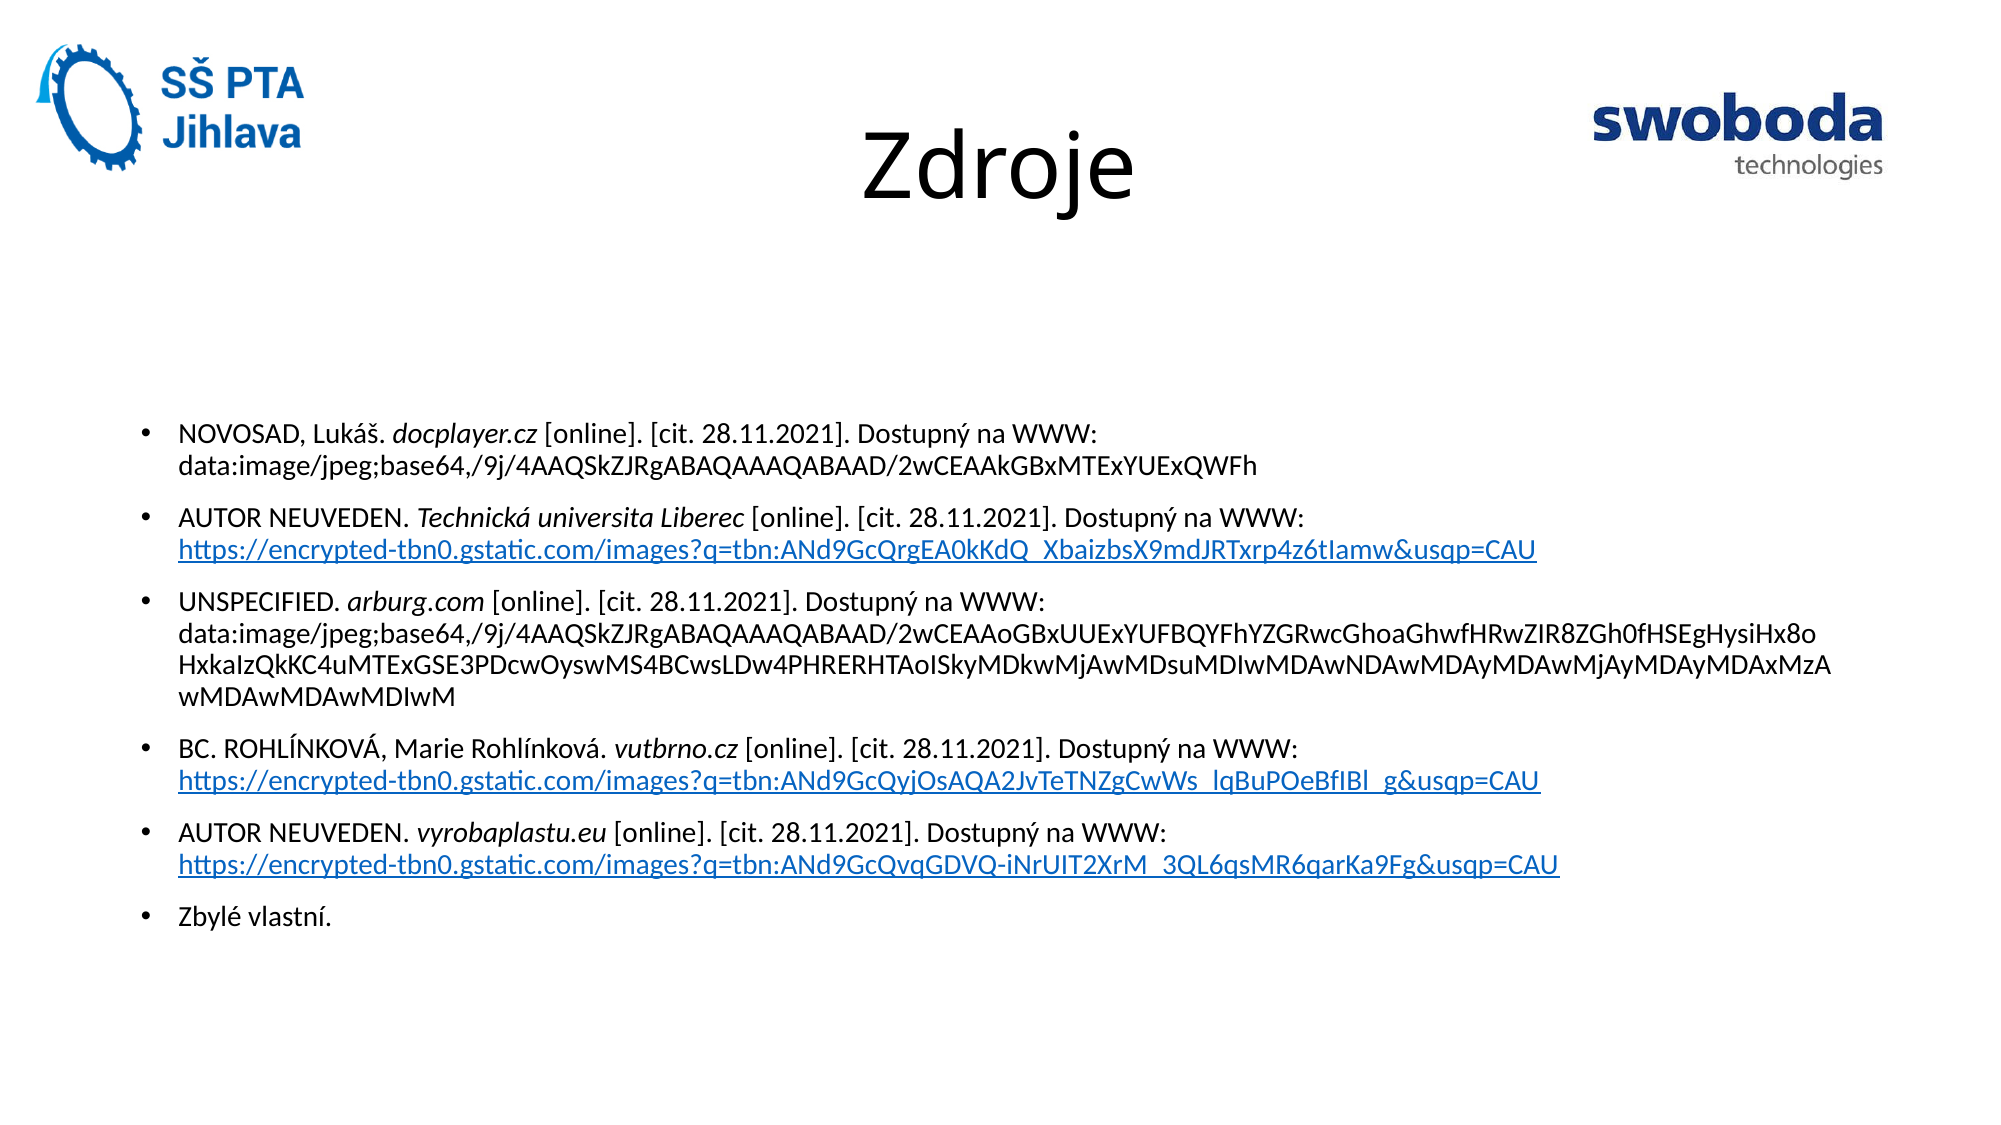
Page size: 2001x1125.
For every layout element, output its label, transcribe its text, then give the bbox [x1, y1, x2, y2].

picture [19, 15, 323, 196]
list NOVOSAD, Lukáš. docplayer.cz [online]. [cit. 28.11.2021]. Dostupný na WWW: data:image/jpeg;base64,/9j/4AAQSkZJRgABAQAAAQABAAD/2wCEAAkGBxMTExYUExQWFh AUTOR NEUVEDEN. Technická universita Liberec [online]. [cit. 28.11.2021]. Dostupný na WWW: https://encrypted-tbn0.gstatic.com/images?q=tbn:ANd9GcQrgEA0kKdQ_XbaizbsX9mdJRTxrp4z6tIamw&usqp=CAU UNSPECIFIED. arburg.com [online]. [cit. 28.11.2021]. Dostupný na WWW: data:image/jpeg;base64,/9j/4AAQSkZJRgABAQAAAQABAAD/2wCEAAoGBxUUExYUFBQYFhYZGRwcGhoaGhwfHRwZIR8ZGh0fHSEgHysiHx8oHxkaIzQkKC4uMTExGSE3PDcwOyswMS4BCwsLDw4PHRERHTAoISkyMDkwMjAwMDsuMDIwMDAwNDAwMDAyMDAwMjAyMDAyMDAxMzAwMDAwMDAwMDIwM BC. ROHLÍNKOVÁ, Marie Rohlínková. vutbrno.cz [online]. [cit. 28.11.2021]. Dostupný na WWW: https://encrypted-tbn0.gstatic.com/images?q=tbn:ANd9GcQyjOsAQA2JvTeTNZgCwWs_lqBuPOeBfIBl_g&usqp=CAU AUTOR NEUVEDEN. vyrobaplastu.eu [online]. [cit. 28.11.2021]. Dostupný na WWW: https://encrypted-tbn0.gstatic.com/images?q=tbn:ANd9GcQvqGDVQ-iNrUIT2XrM_3QL6qsMR6qarKa9Fg&usqp=CAU Zbylé vlastní. [125, 411, 1851, 1125]
picture [1562, 15, 1914, 251]
title Zdroje [137, 59, 1863, 278]
